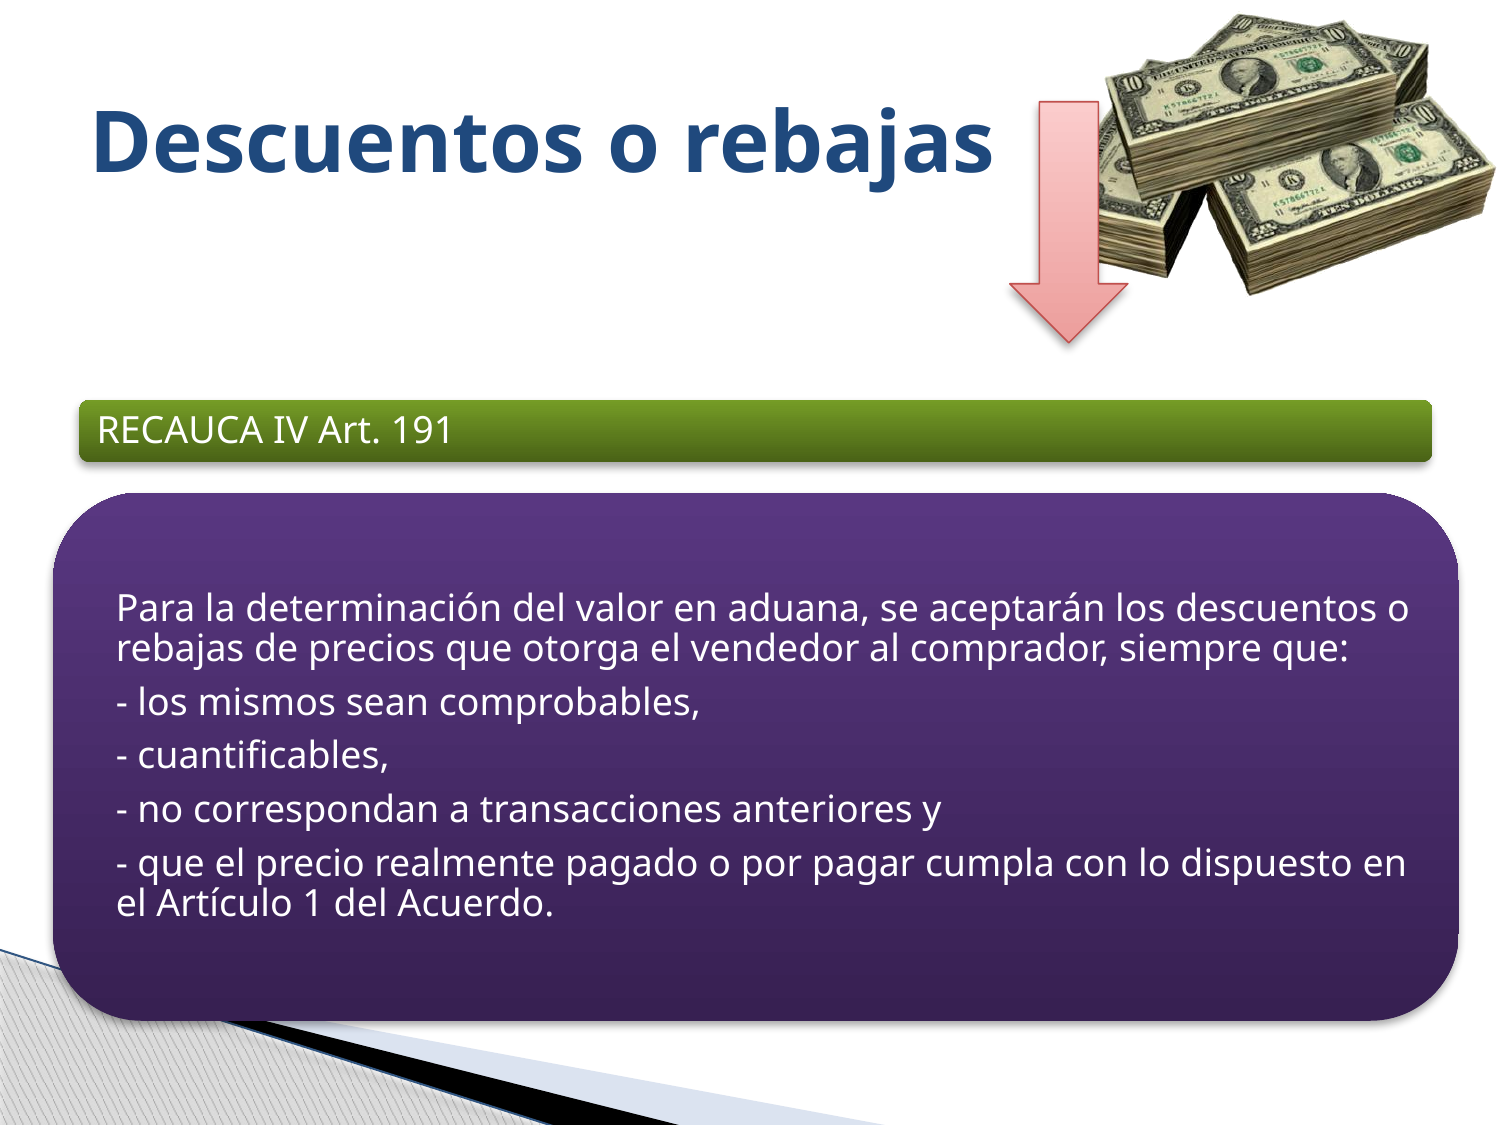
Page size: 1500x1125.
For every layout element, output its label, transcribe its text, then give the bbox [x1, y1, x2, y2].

picture [1033, 0, 1500, 308]
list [52, 361, 1459, 1060]
text_box [1009, 282, 1027, 303]
title Descuentos o rebajas [75, 45, 1027, 233]
text_box [1042, 318, 1095, 344]
